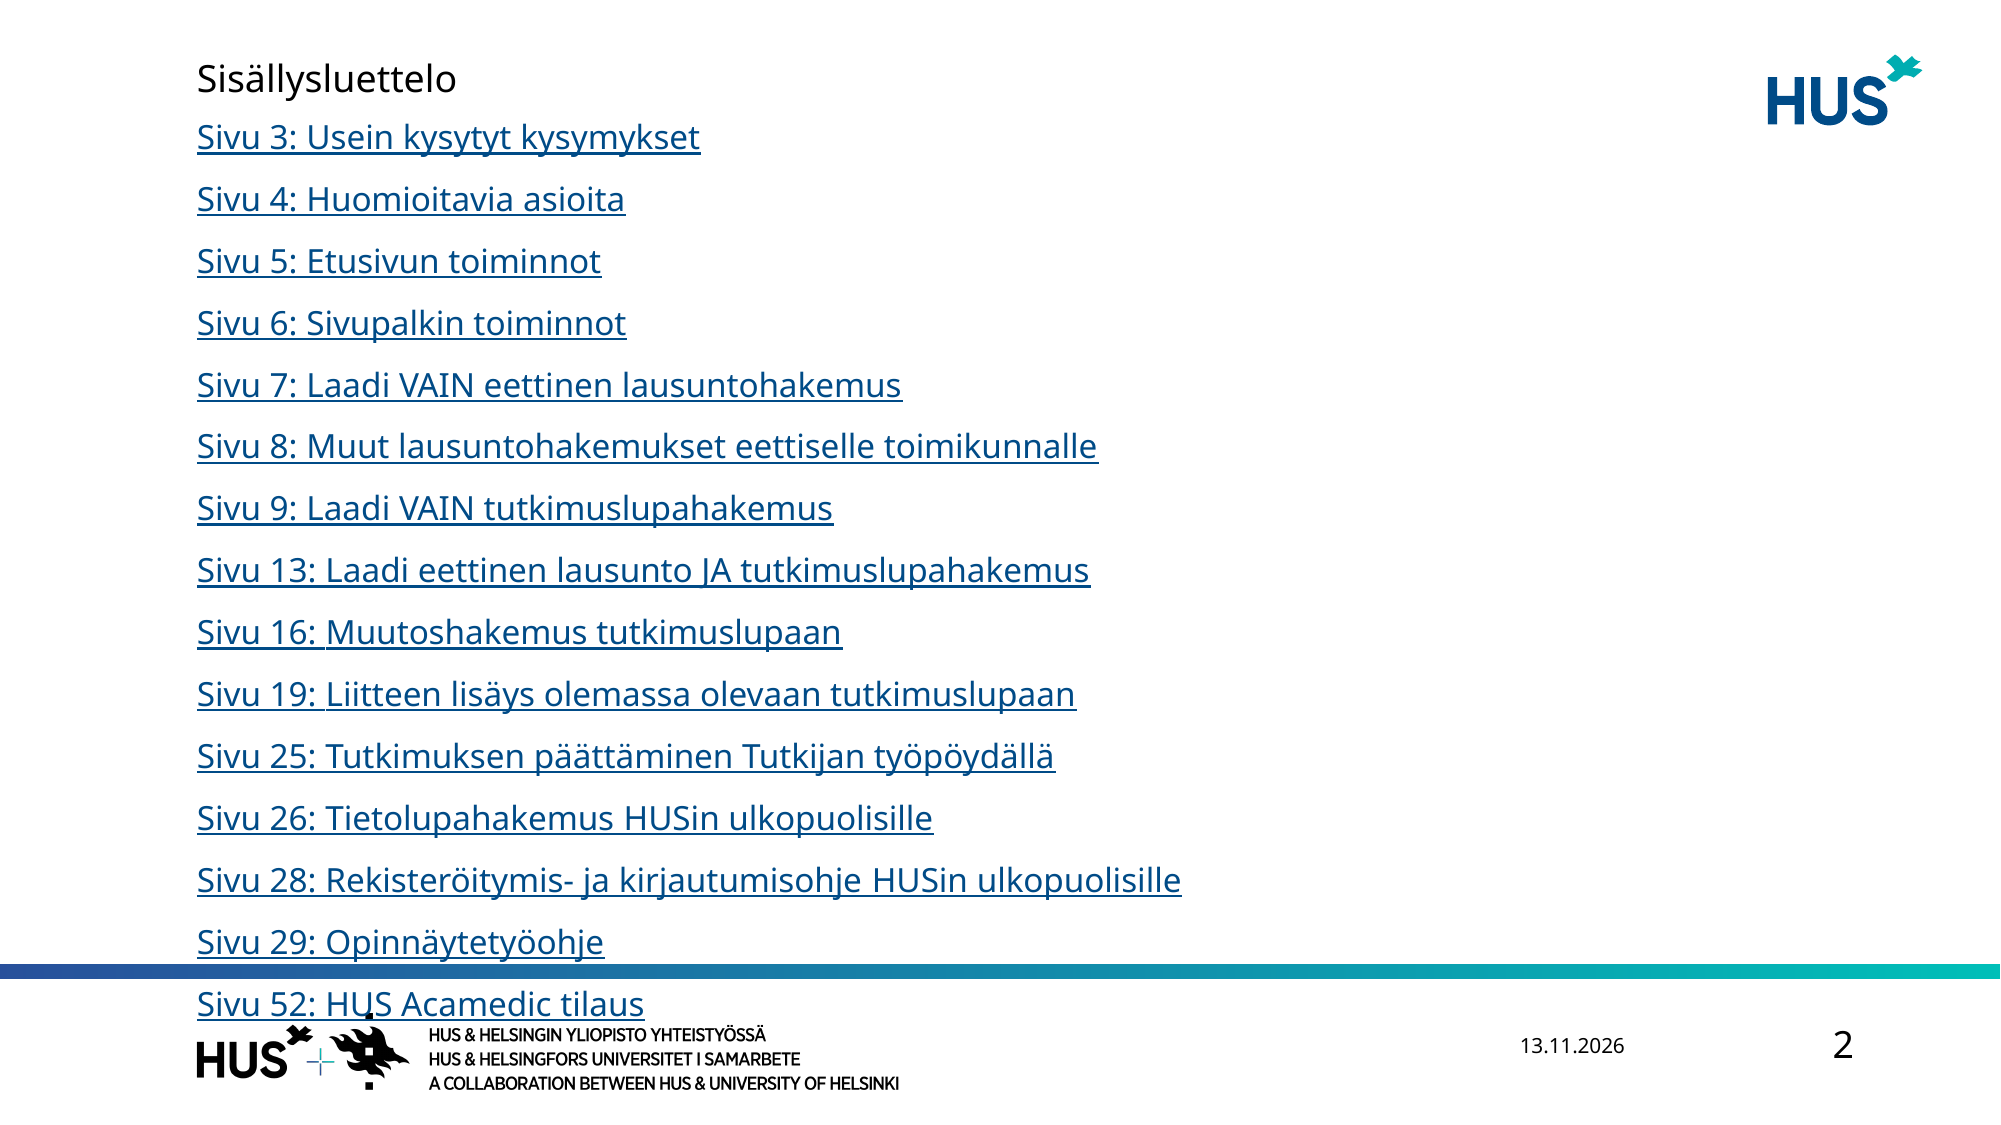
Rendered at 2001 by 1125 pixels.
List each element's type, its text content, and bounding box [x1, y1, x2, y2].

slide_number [1519, 1023, 1832, 1071]
slide_number 2 [1832, 1023, 1928, 1071]
list Sisällysluettelo Sivu 3: Usein kysytyt kysymykset Sivu 4: Huomioitavia asioita Sivu 5: Etusivun toiminnot Sivu 6: Sivupalkin toiminnot Sivu 7: Laadi VAIN eettinen lausuntohakemus Sivu 8: Muut lausuntohakemukset eettiselle toimikunnalle Sivu 9: Laadi VAIN tutkimuslupahakemus Sivu 13: Laadi eettinen lausunto JA tutkimuslupahakemus Sivu 16: Muutoshakemus tutkimuslupaan Sivu 19: Liitteen lisäys olemassa olevaan tutkimuslupaan Sivu 25: Tutkimuksen päättäminen Tutkijan työpöydällä Sivu 26: Tietolupahakemus HUSin ulkopuolisille Sivu 28: Rekisteröitymis- ja kirjautumisohje HUSin ulkopuolisille Sivu 29: Opinnäytetyöohje Sivu 52: HUS Acamedic tilaus [196, 54, 1863, 965]
picture [196, 1013, 899, 1090]
